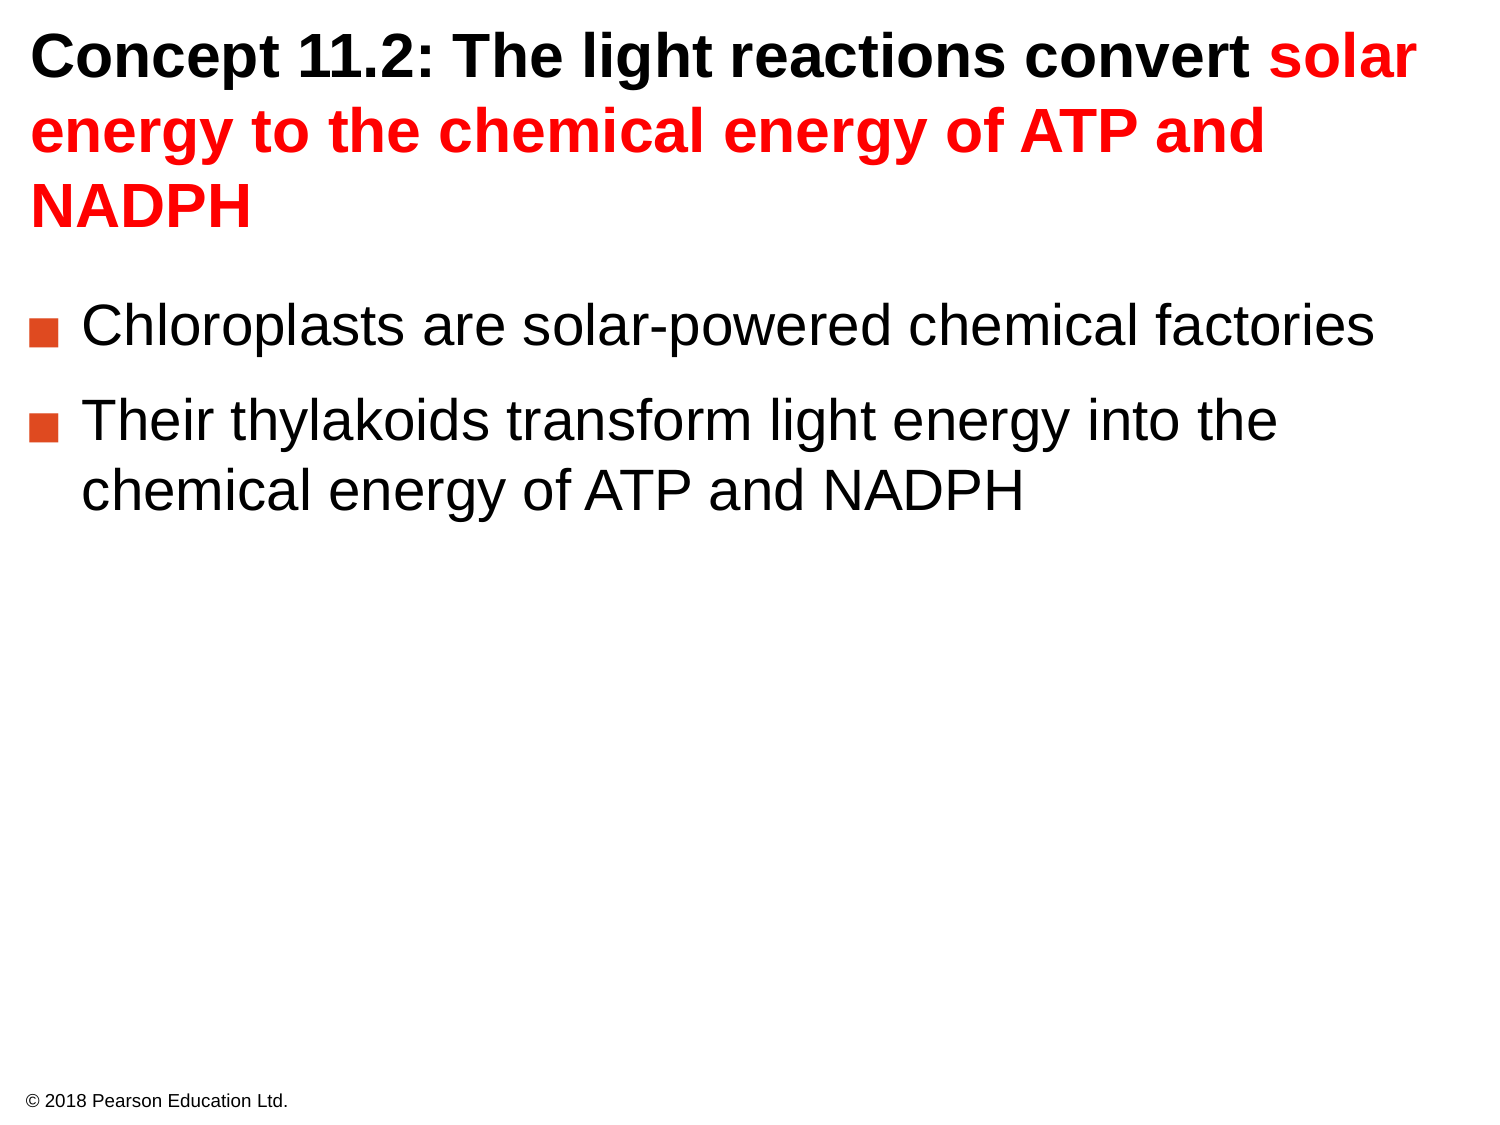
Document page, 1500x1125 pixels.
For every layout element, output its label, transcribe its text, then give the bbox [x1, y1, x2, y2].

list Chloroplasts are solar-powered chemical factories Their thylakoids transform light energy into the chemical energy of ATP and NADPH [24, 287, 1475, 1065]
title Concept 11.2: The light reactions convert solar energy to the chemical energy of ATP and NADPH [0, 0, 1500, 258]
footer © 2018 Pearson Education Ltd. [10, 1080, 518, 1119]
